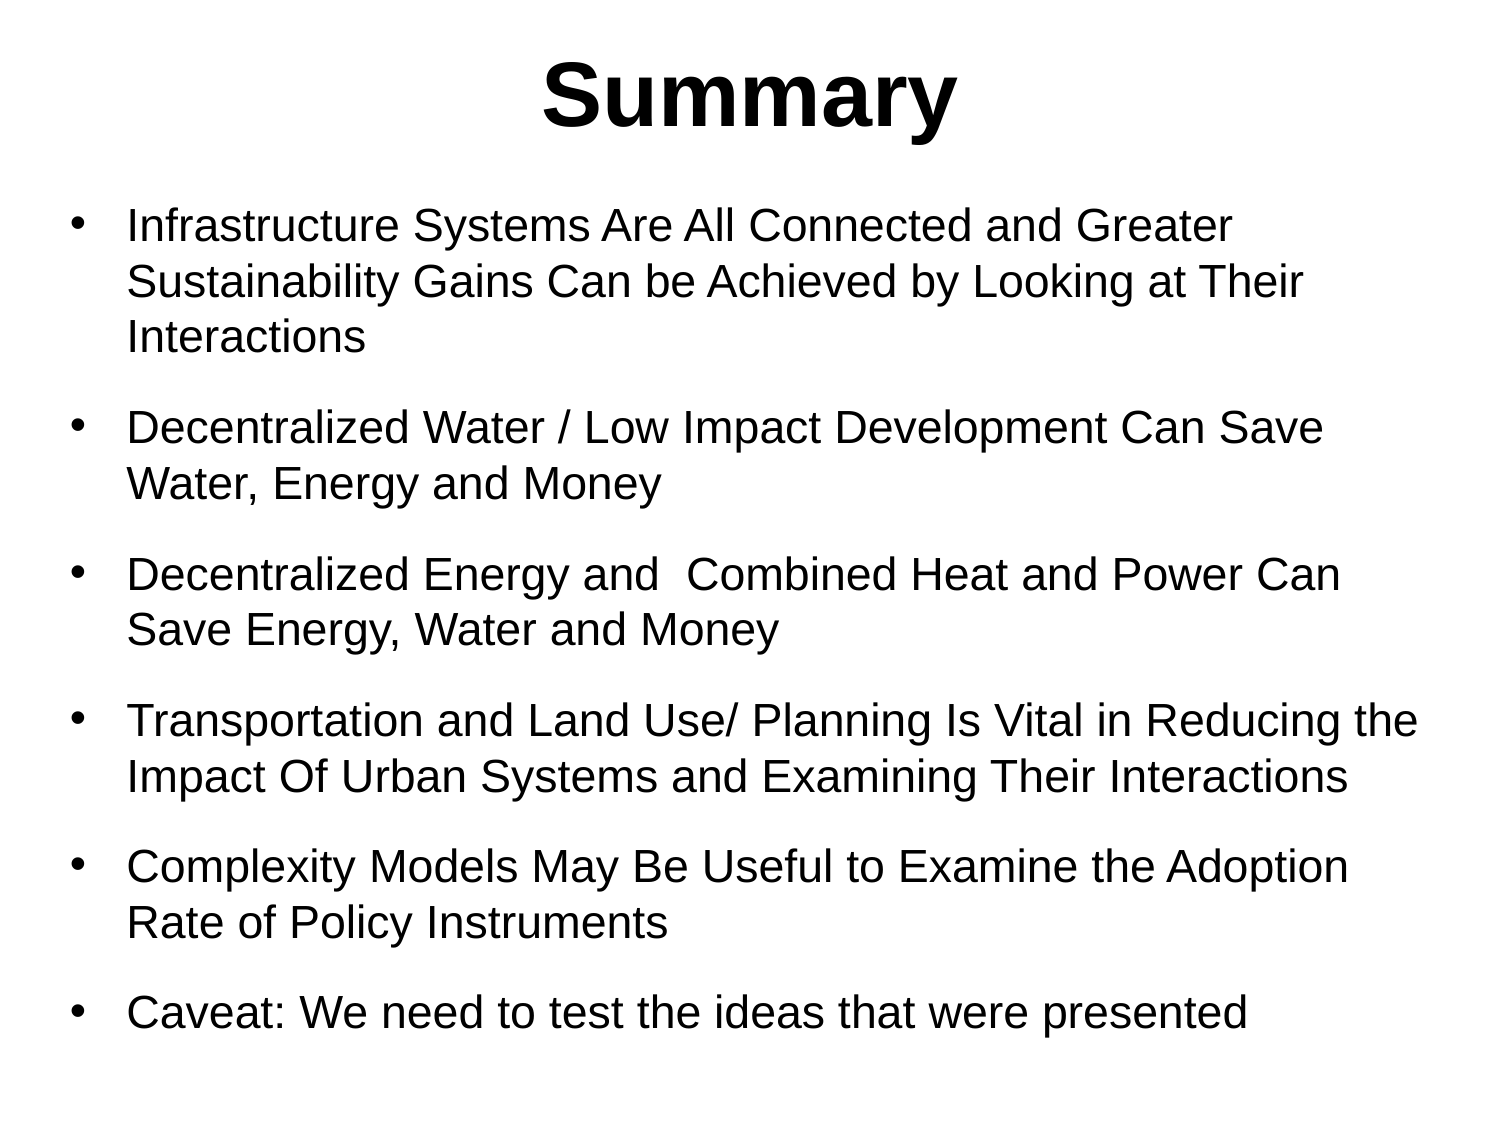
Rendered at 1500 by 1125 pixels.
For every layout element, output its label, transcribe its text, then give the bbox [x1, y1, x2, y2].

list Infrastructure Systems Are All Connected and Greater Sustainability Gains Can be Achieved by Looking at Their Interactions Decentralized Water / Low Impact Development Can Save Water, Energy and Money Decentralized Energy and Combined Heat and Power Can Save Energy, Water and Money Transportation and Land Use/ Planning Is Vital in Reducing the Impact Of Urban Systems and Examining Their Interactions Complexity Models May Be Useful to Examine the Adoption Rate of Policy Instruments Caveat: We need to test the ideas that were presented [54, 187, 1444, 1088]
title Summary [75, 24, 1425, 155]
